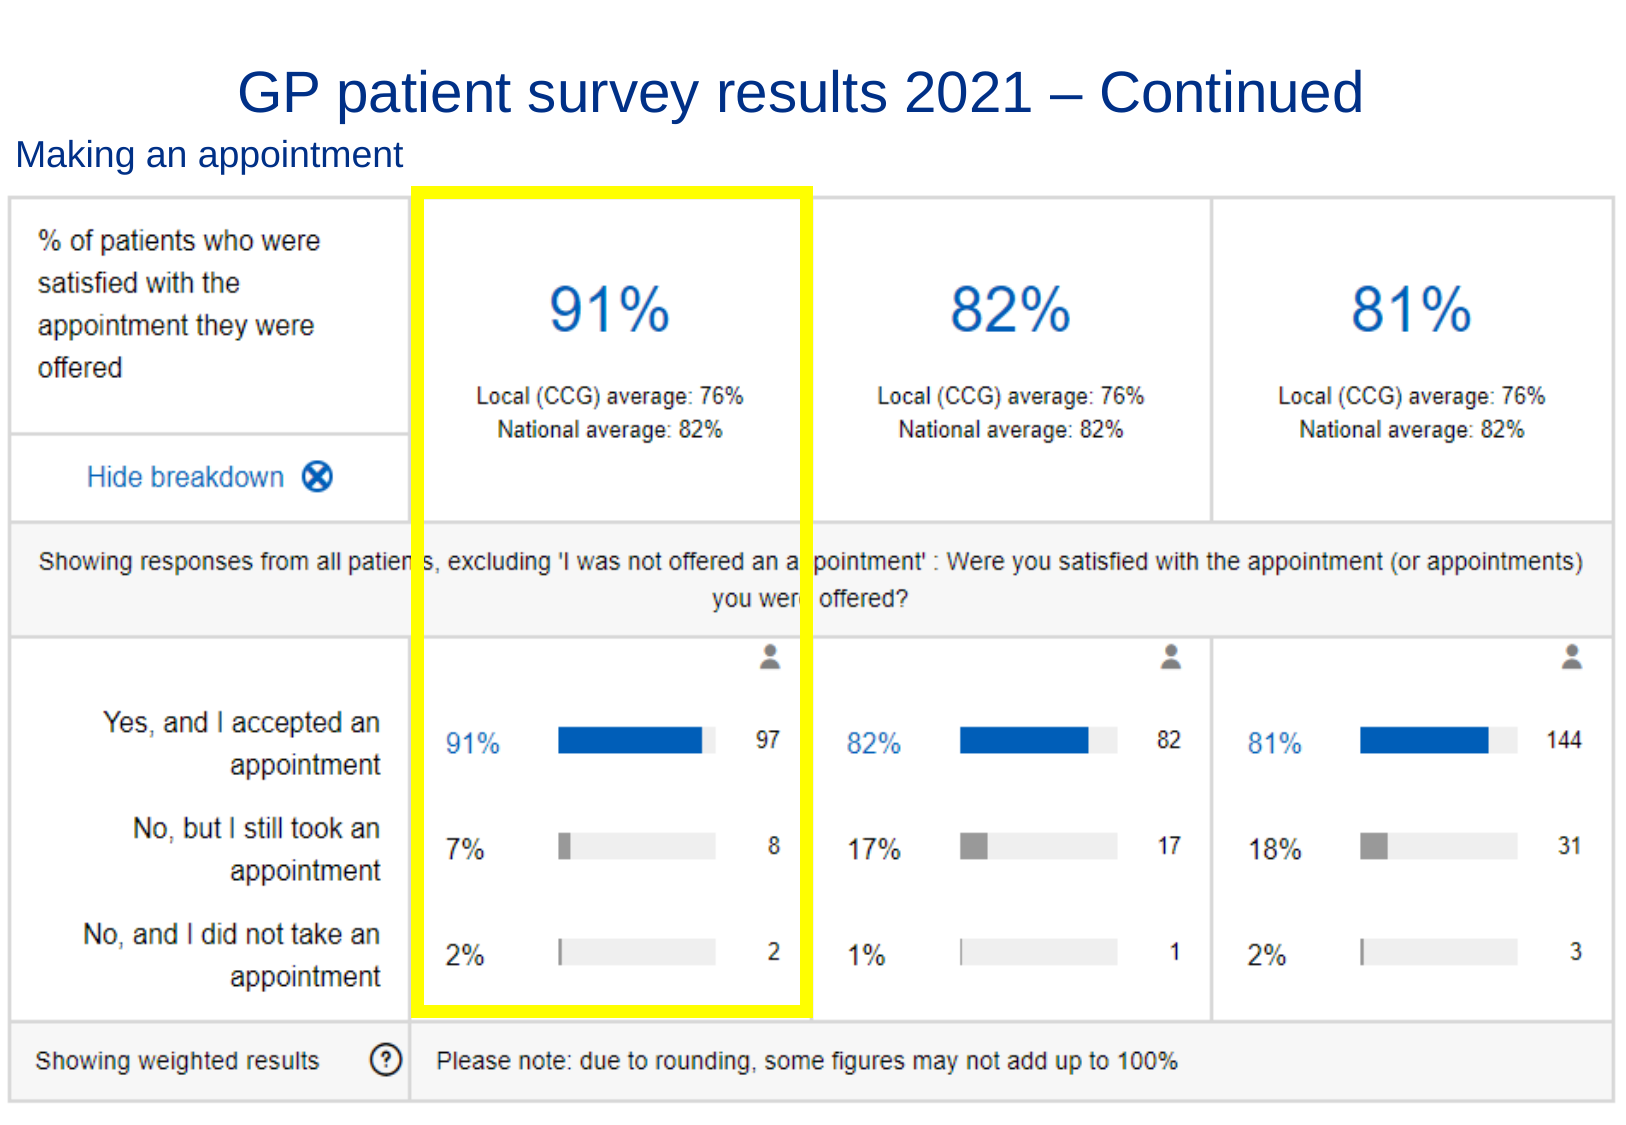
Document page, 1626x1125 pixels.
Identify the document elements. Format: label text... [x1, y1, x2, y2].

text_box GP patient survey results 2021 – Continued [222, 46, 1398, 122]
picture [0, 183, 1626, 1125]
text_box Making an appointment [0, 122, 1625, 183]
